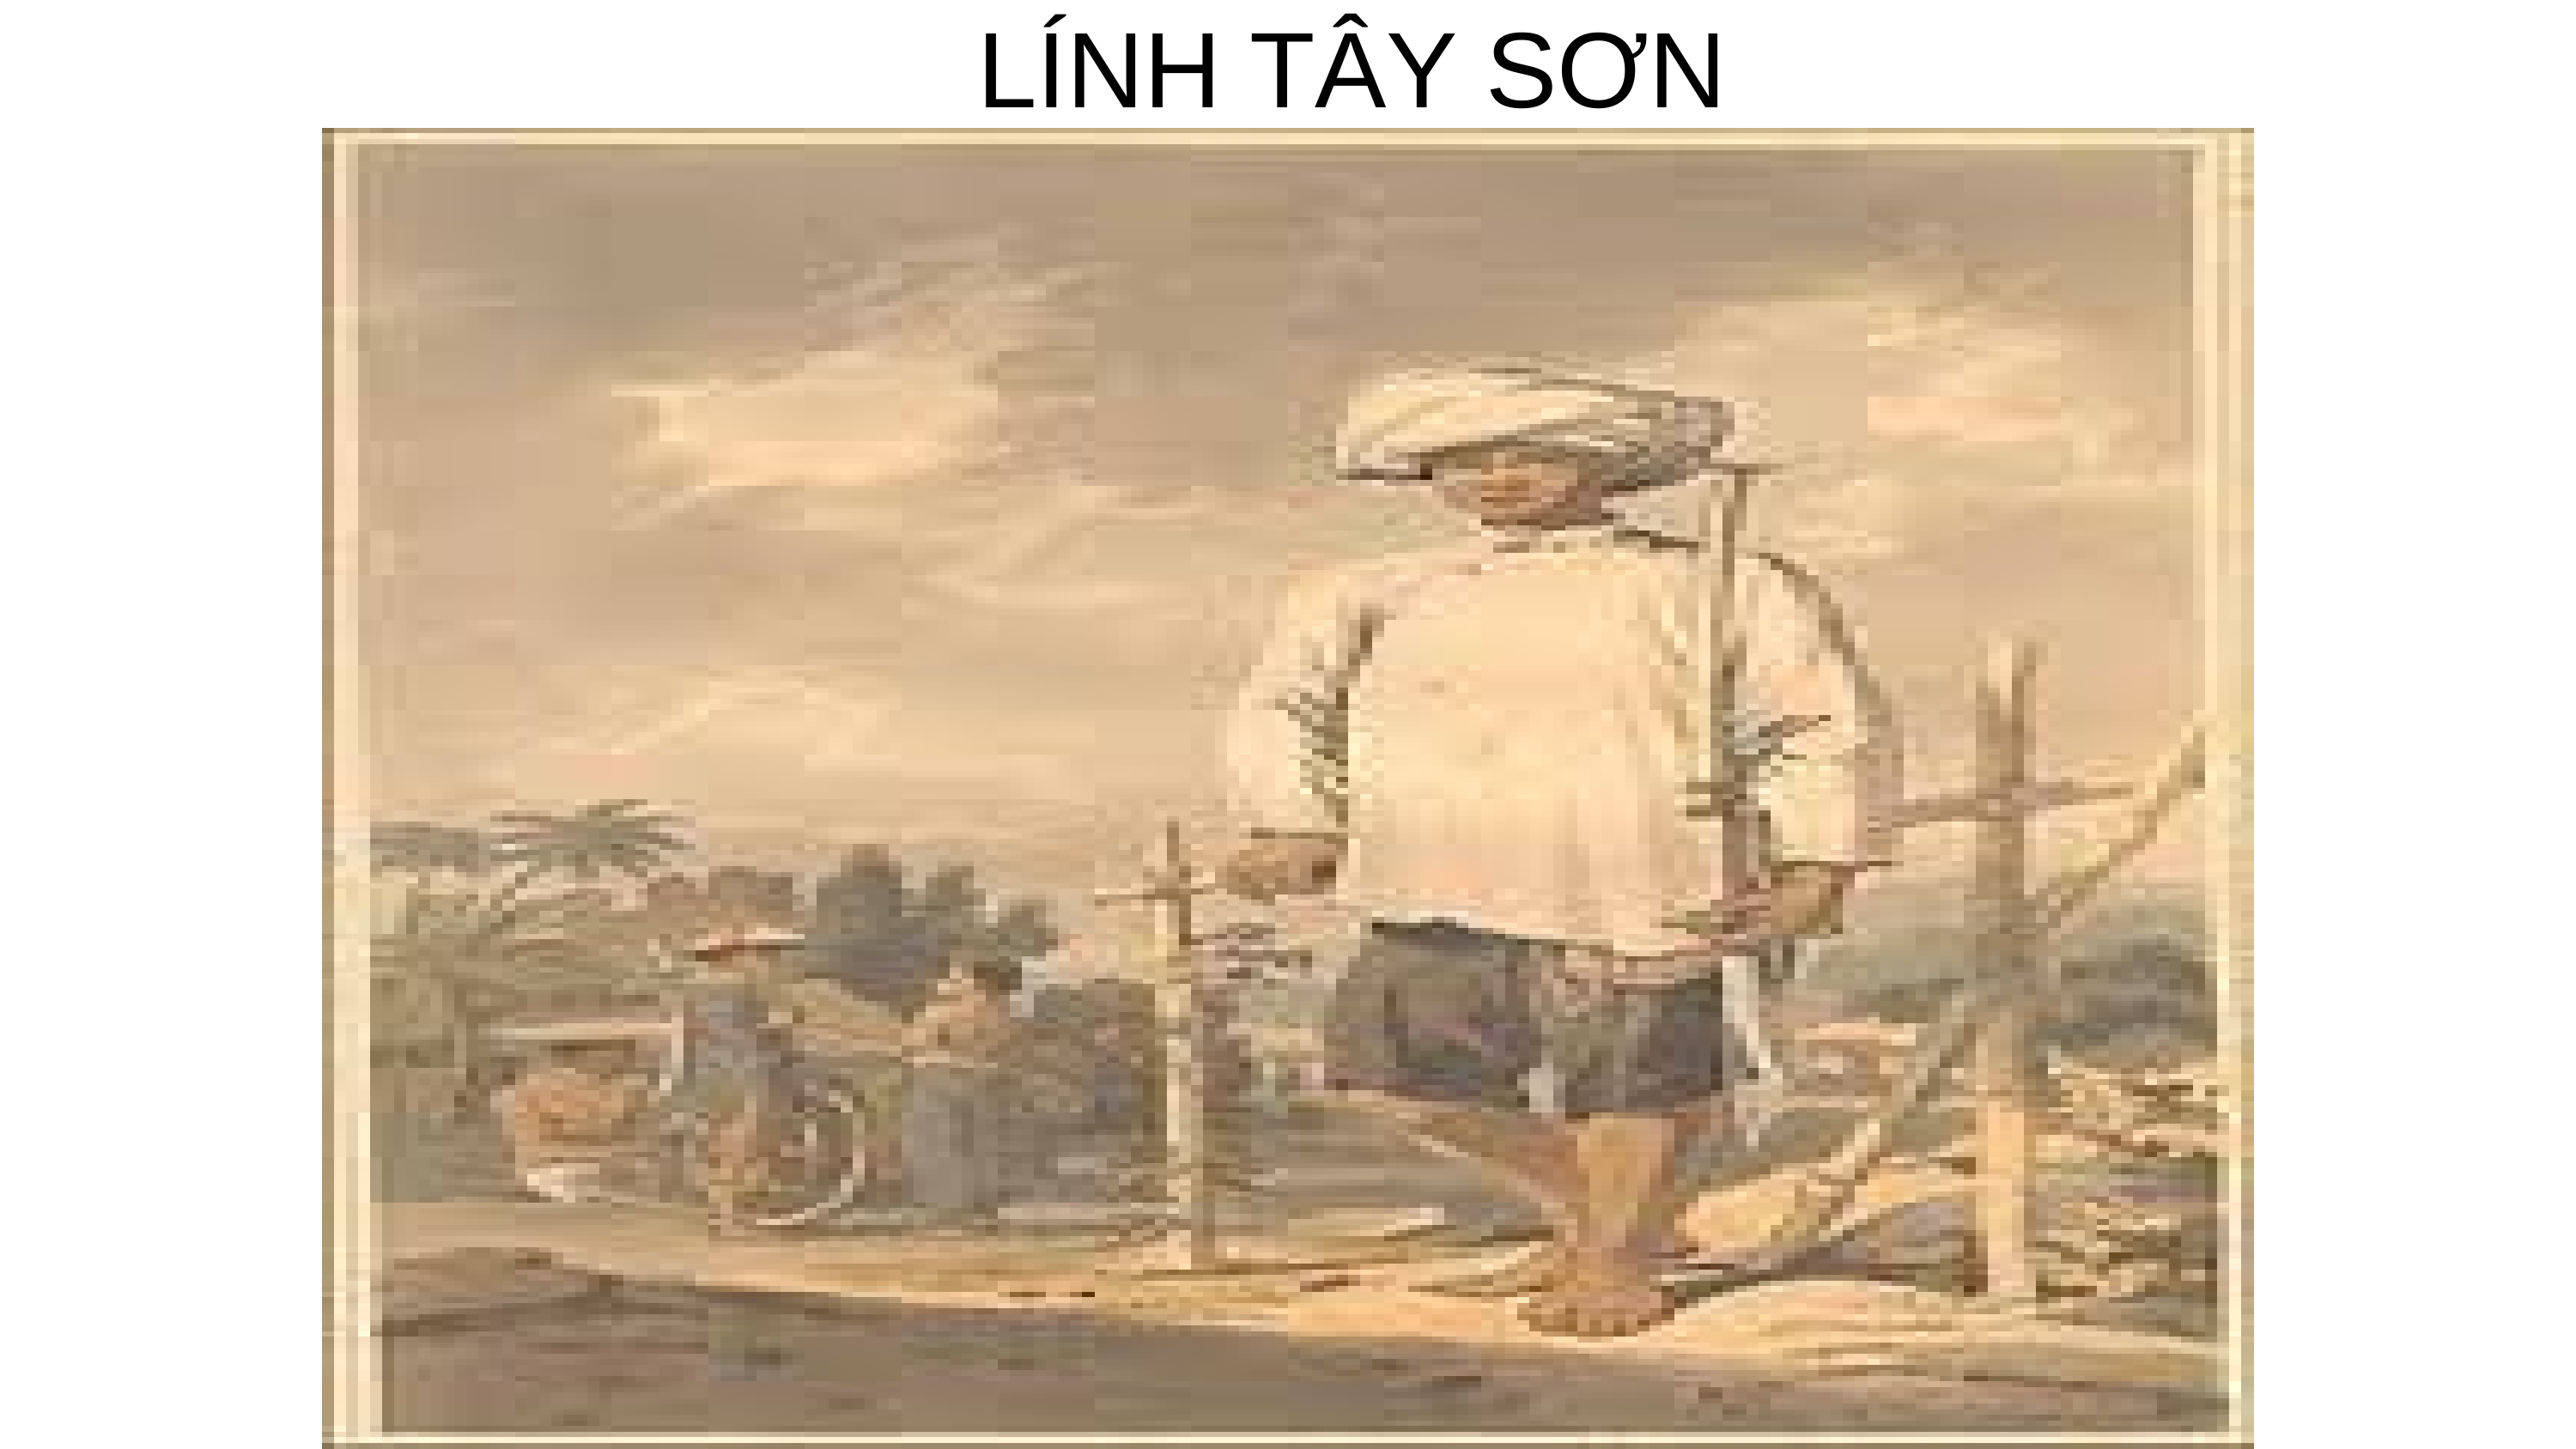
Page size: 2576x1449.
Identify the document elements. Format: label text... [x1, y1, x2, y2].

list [321, 128, 2255, 1449]
title LÍNH TÂY SƠN [869, 0, 1836, 126]
